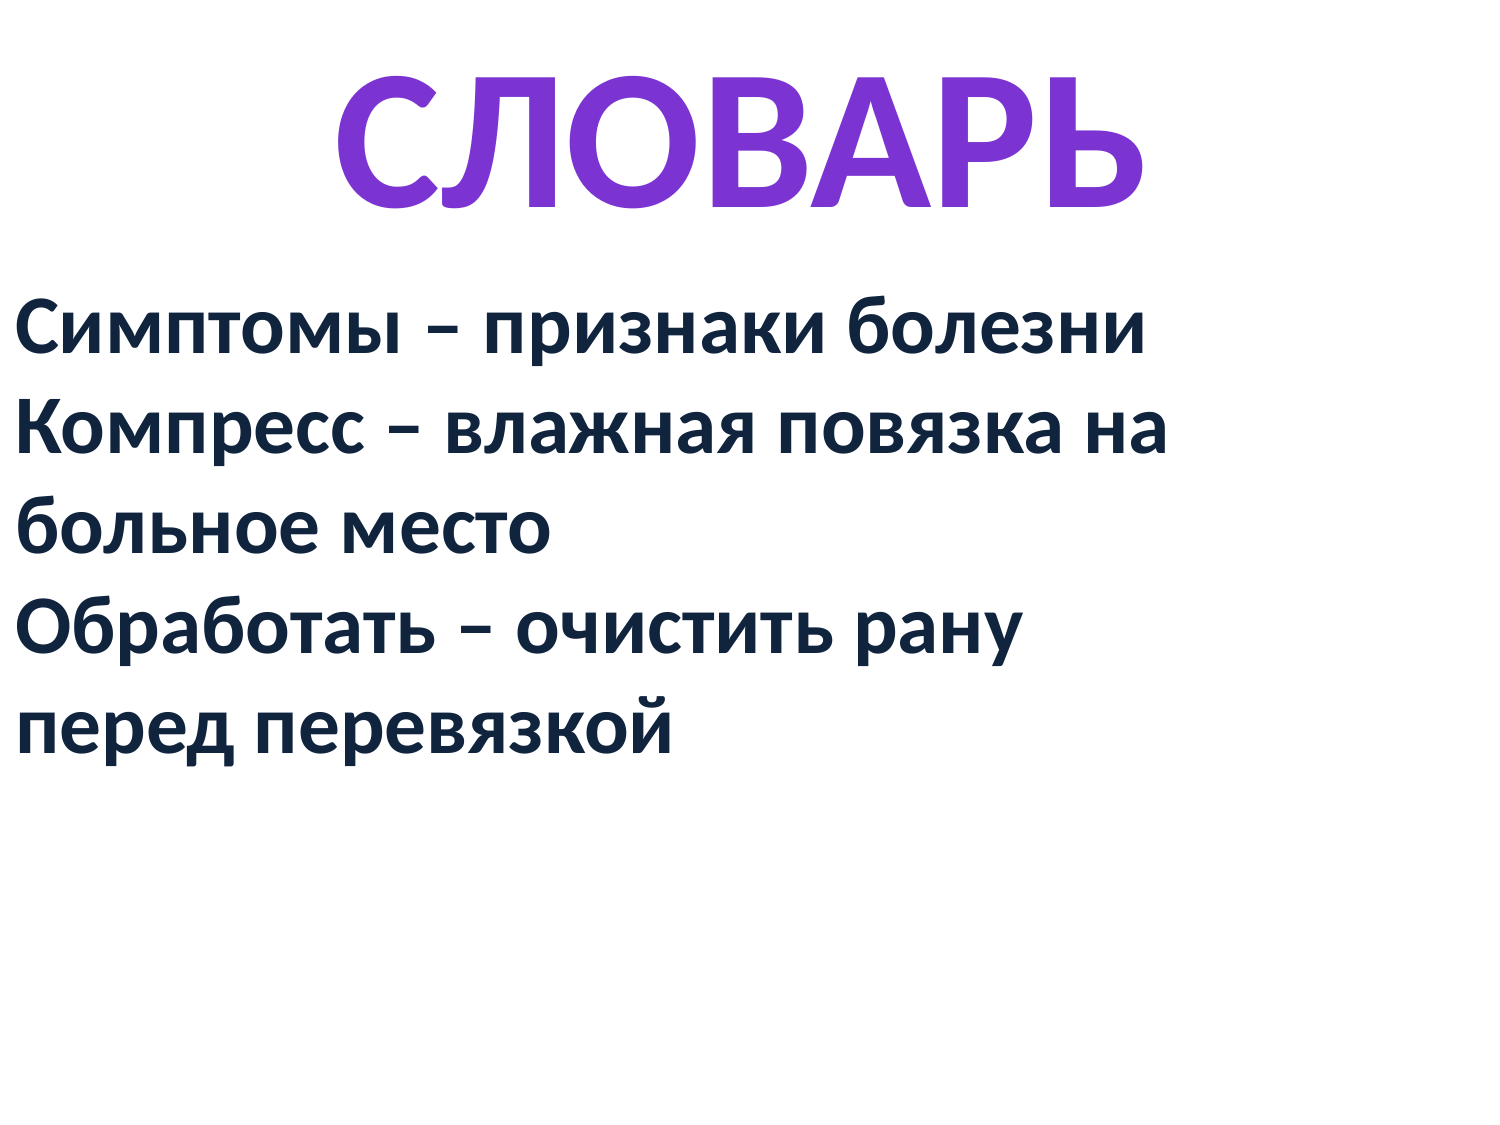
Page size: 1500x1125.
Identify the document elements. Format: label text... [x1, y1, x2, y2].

text_box Симптомы – признаки болезни Компресс – влажная повязка на больное место Обработать – очистить рану перед перевязкой [0, 262, 1475, 778]
text_box Словарь [300, 0, 1184, 255]
